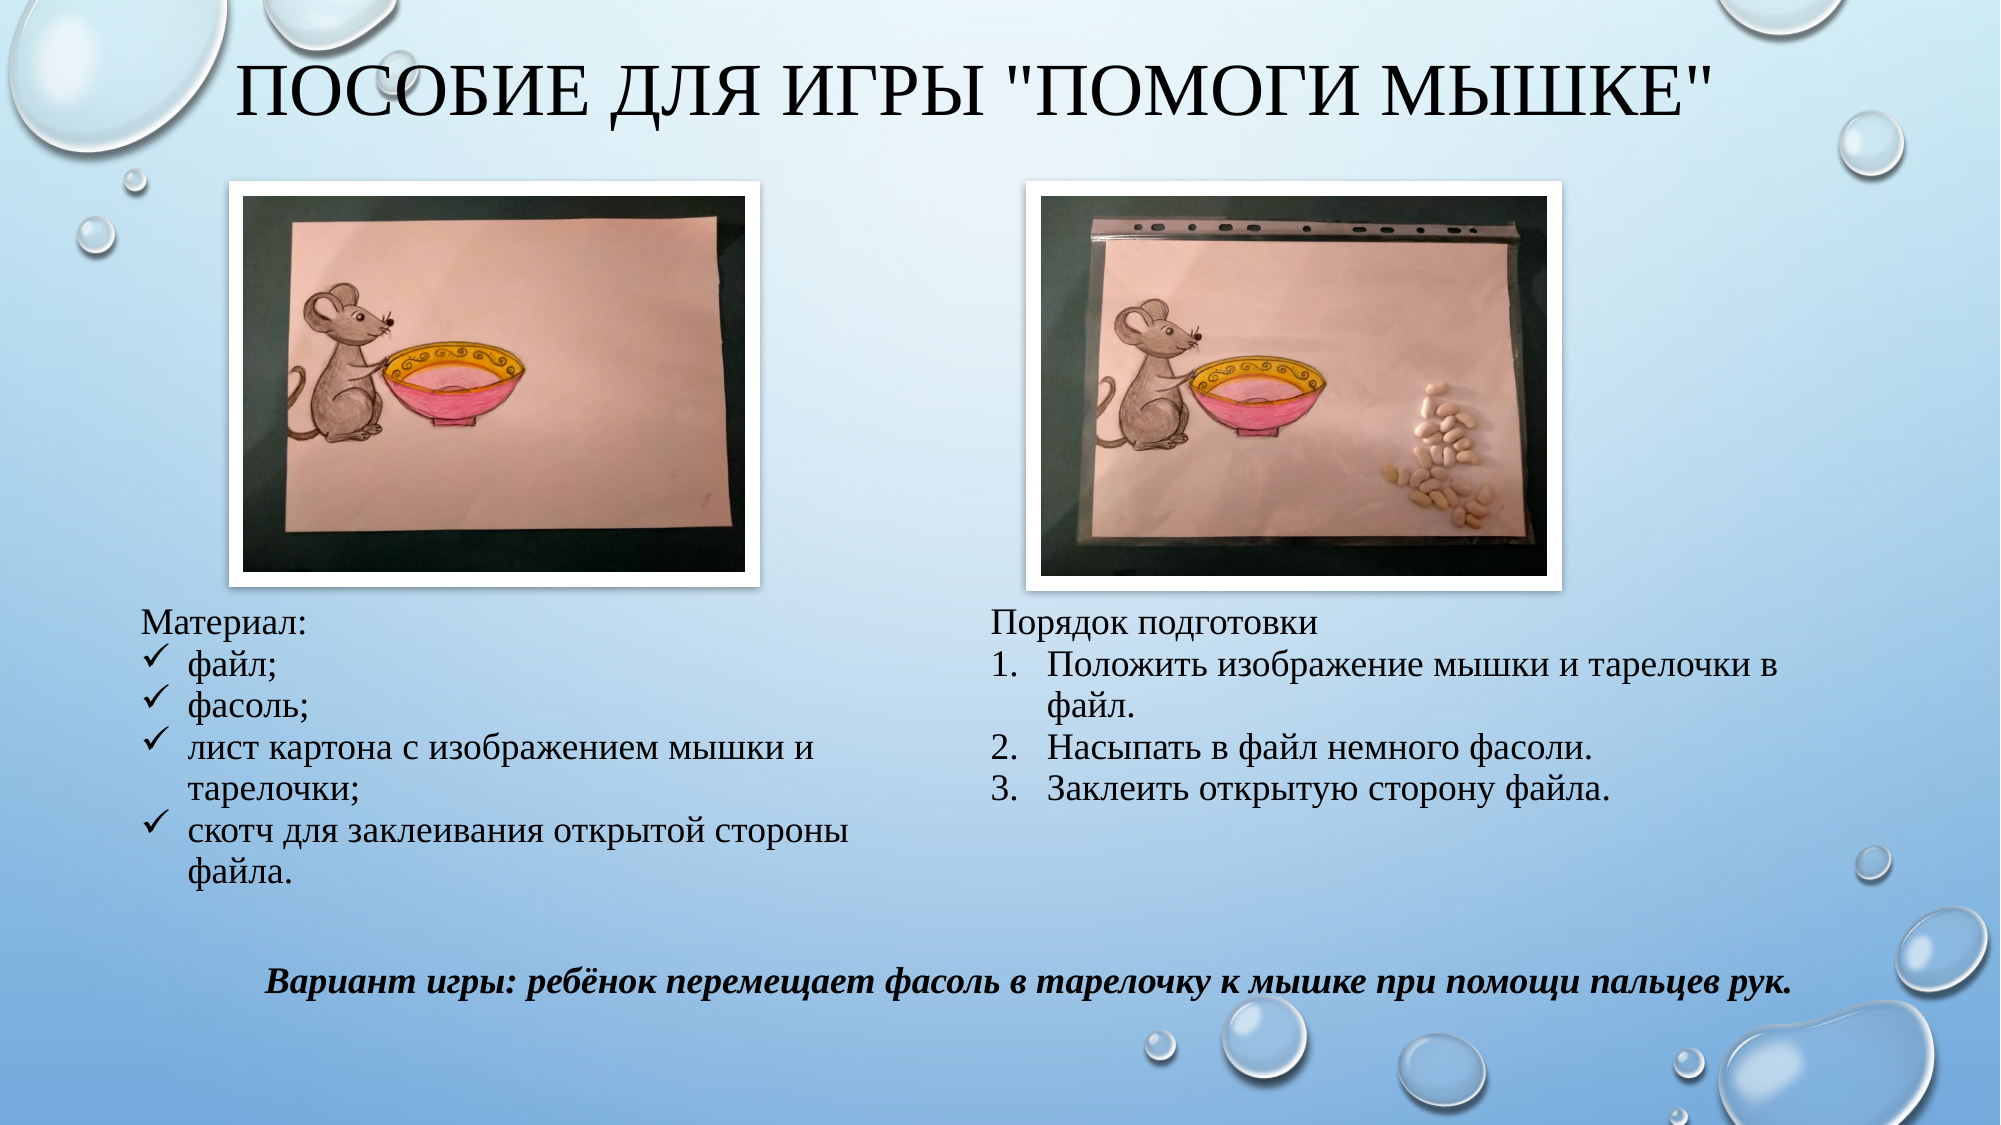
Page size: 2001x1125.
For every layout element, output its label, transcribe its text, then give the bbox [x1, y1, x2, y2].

picture [0, 0, 2000, 1125]
table_header Порядок подготовки Положить изображение мышки и тарелочки в файл. Насыпать в файл немного фасоли. Заклеить открытую сторону файла. [976, 594, 1826, 899]
table_header Материал: файл; фасоль; лист картона с изображением мышки и тарелочки; скотч для заклеивания открытой стороны файла. [126, 594, 976, 899]
text_box Вариант игры: ребёнок перемещает фасоль в тарелочку к мышке при помощи пальцев рук. [250, 948, 1810, 1009]
title Пособие для Игры "Помоги мышке" [125, 25, 1826, 157]
